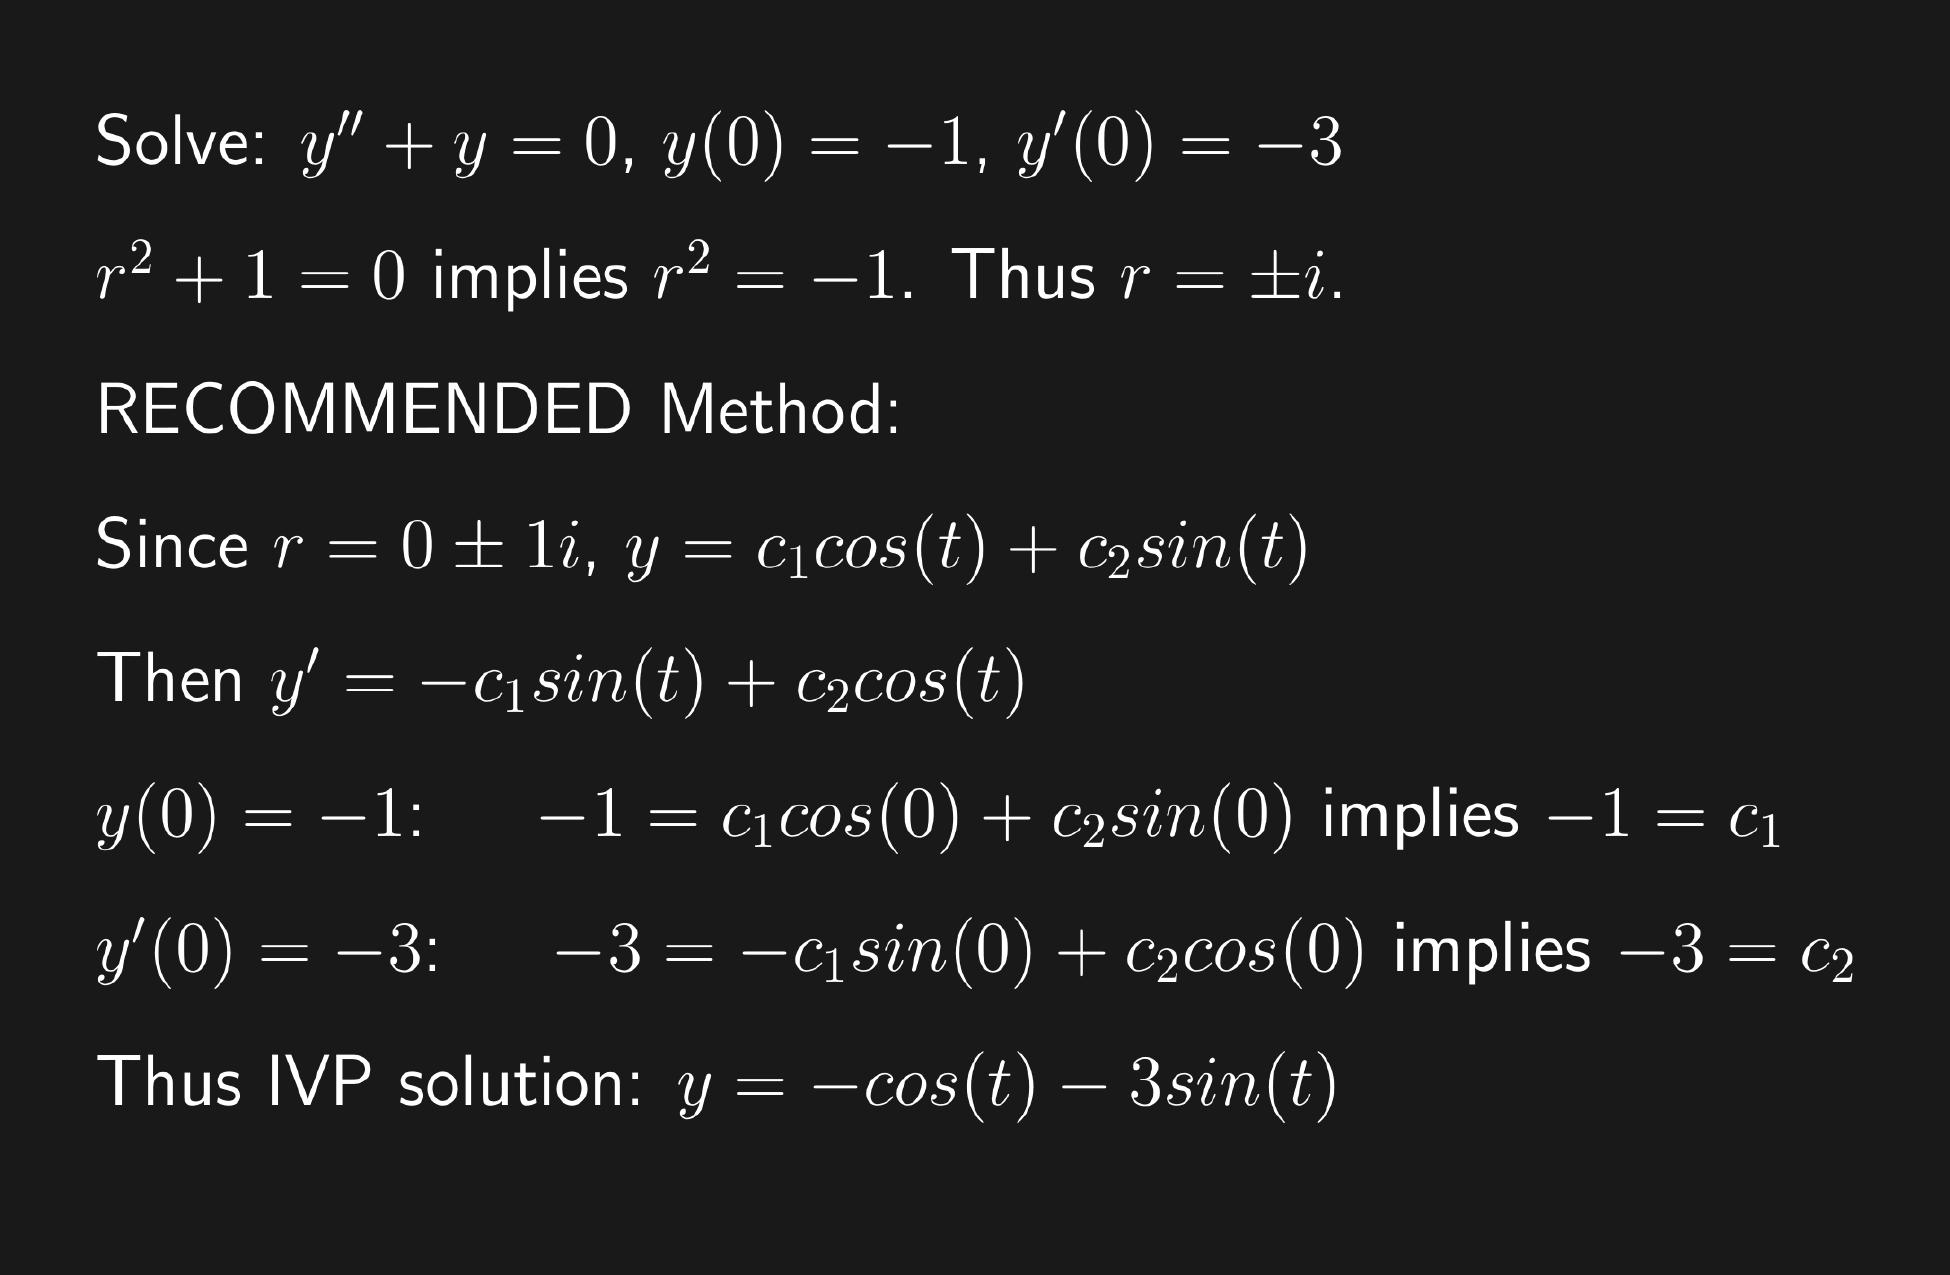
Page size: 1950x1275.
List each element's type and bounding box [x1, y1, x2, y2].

picture [18, 88, 1932, 1186]
